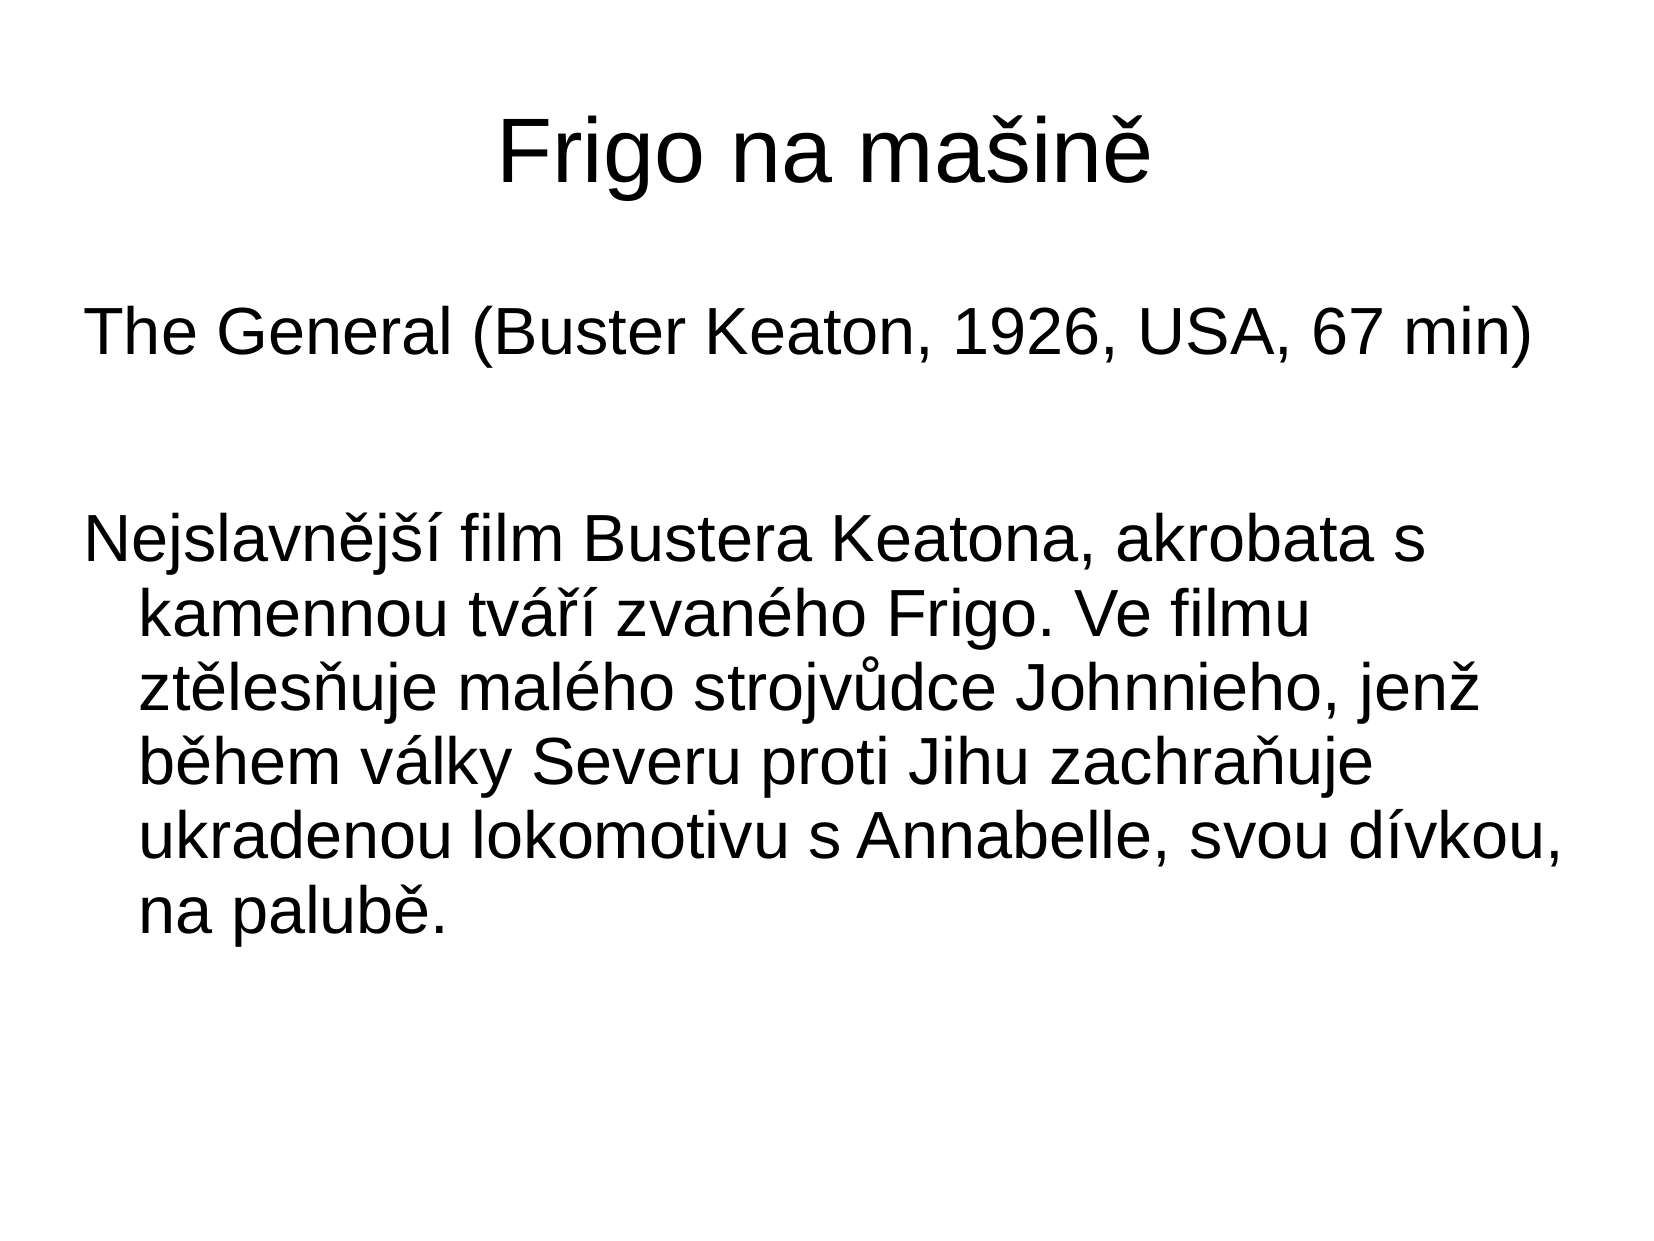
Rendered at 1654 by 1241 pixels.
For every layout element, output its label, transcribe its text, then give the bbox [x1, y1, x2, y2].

text_box Frigo na mašině [82, 49, 1569, 255]
text_box The General (Buster Keaton, 1926, USA, 67 min) Nejslavnější film Bustera Keatona, akrobata s kamennou tváří zvaného Frigo. Ve filmu ztělesňuje malého strojvůdce Johnnieho, jenž během války Severu proti Jihu zachraňuje ukradenou lokomotivu s Annabelle, svou dívkou, na palubě. [82, 290, 1569, 1107]
